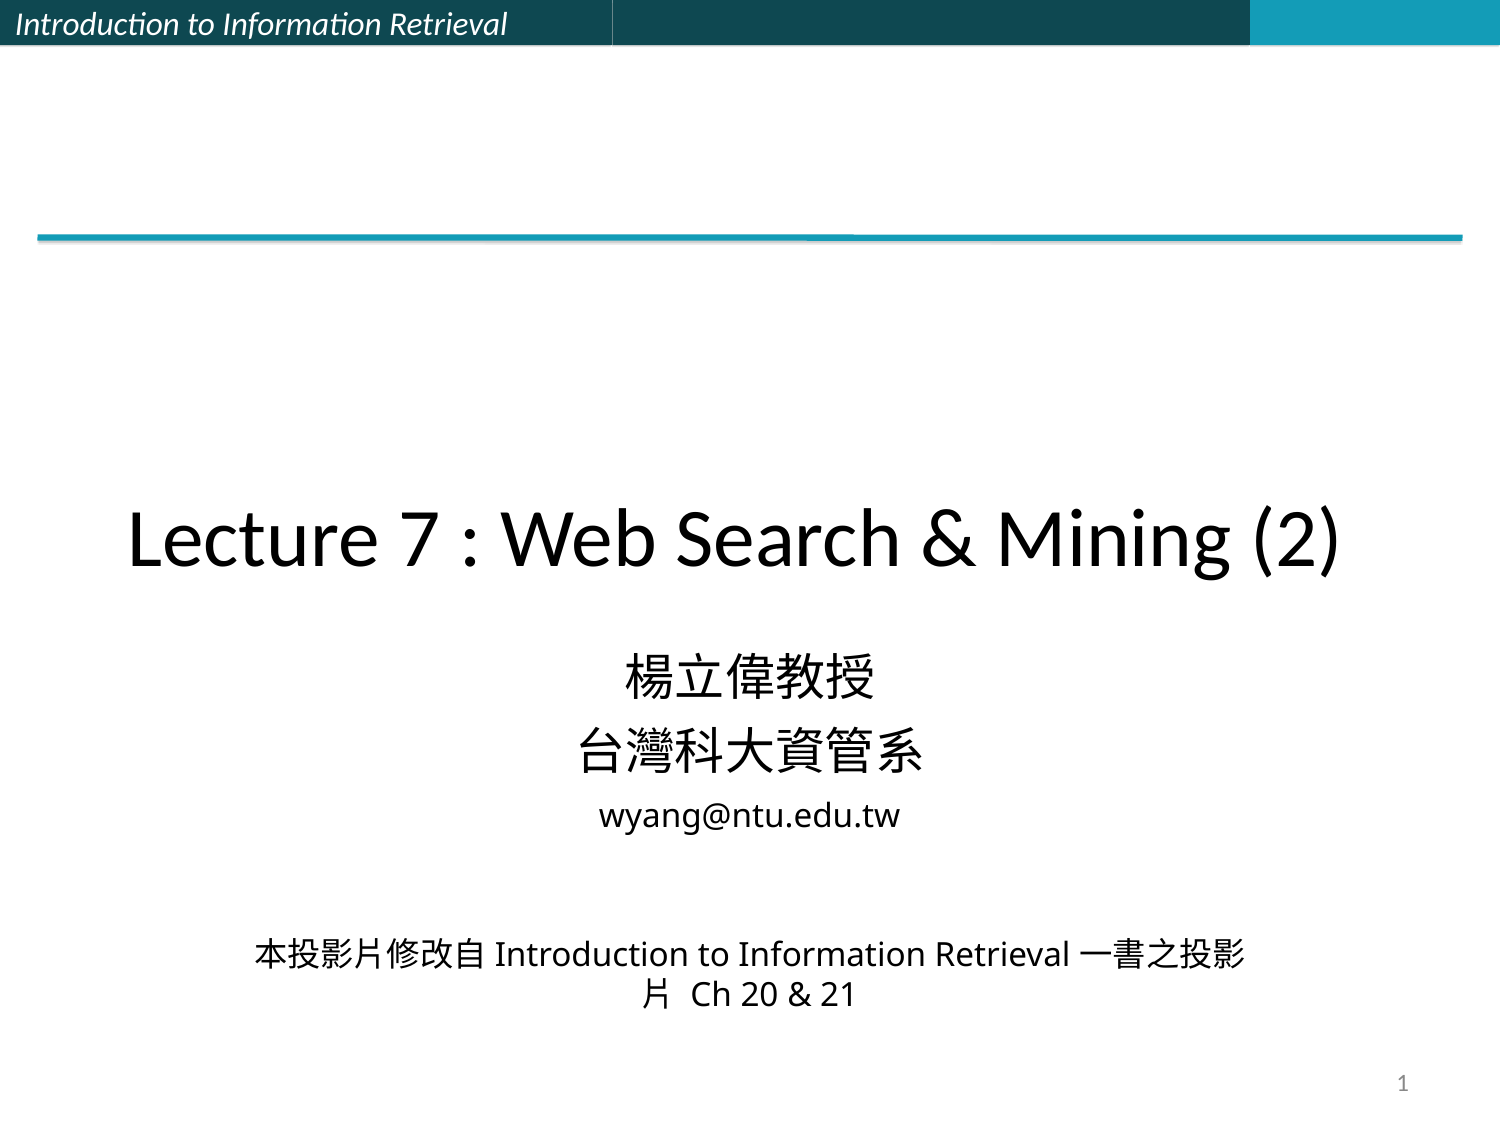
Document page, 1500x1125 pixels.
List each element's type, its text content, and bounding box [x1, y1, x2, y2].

subtitle 楊立偉教授 台灣科大資管系 wyang@ntu.edu.tw 本投影片修改自Introduction to Information Retrieval一書之投影片 Ch 20 & 21 [224, 637, 1276, 926]
title Lecture 7 : Web Search & Mining (2) [112, 349, 1388, 591]
slide_number 1 [1074, 1058, 1425, 1105]
